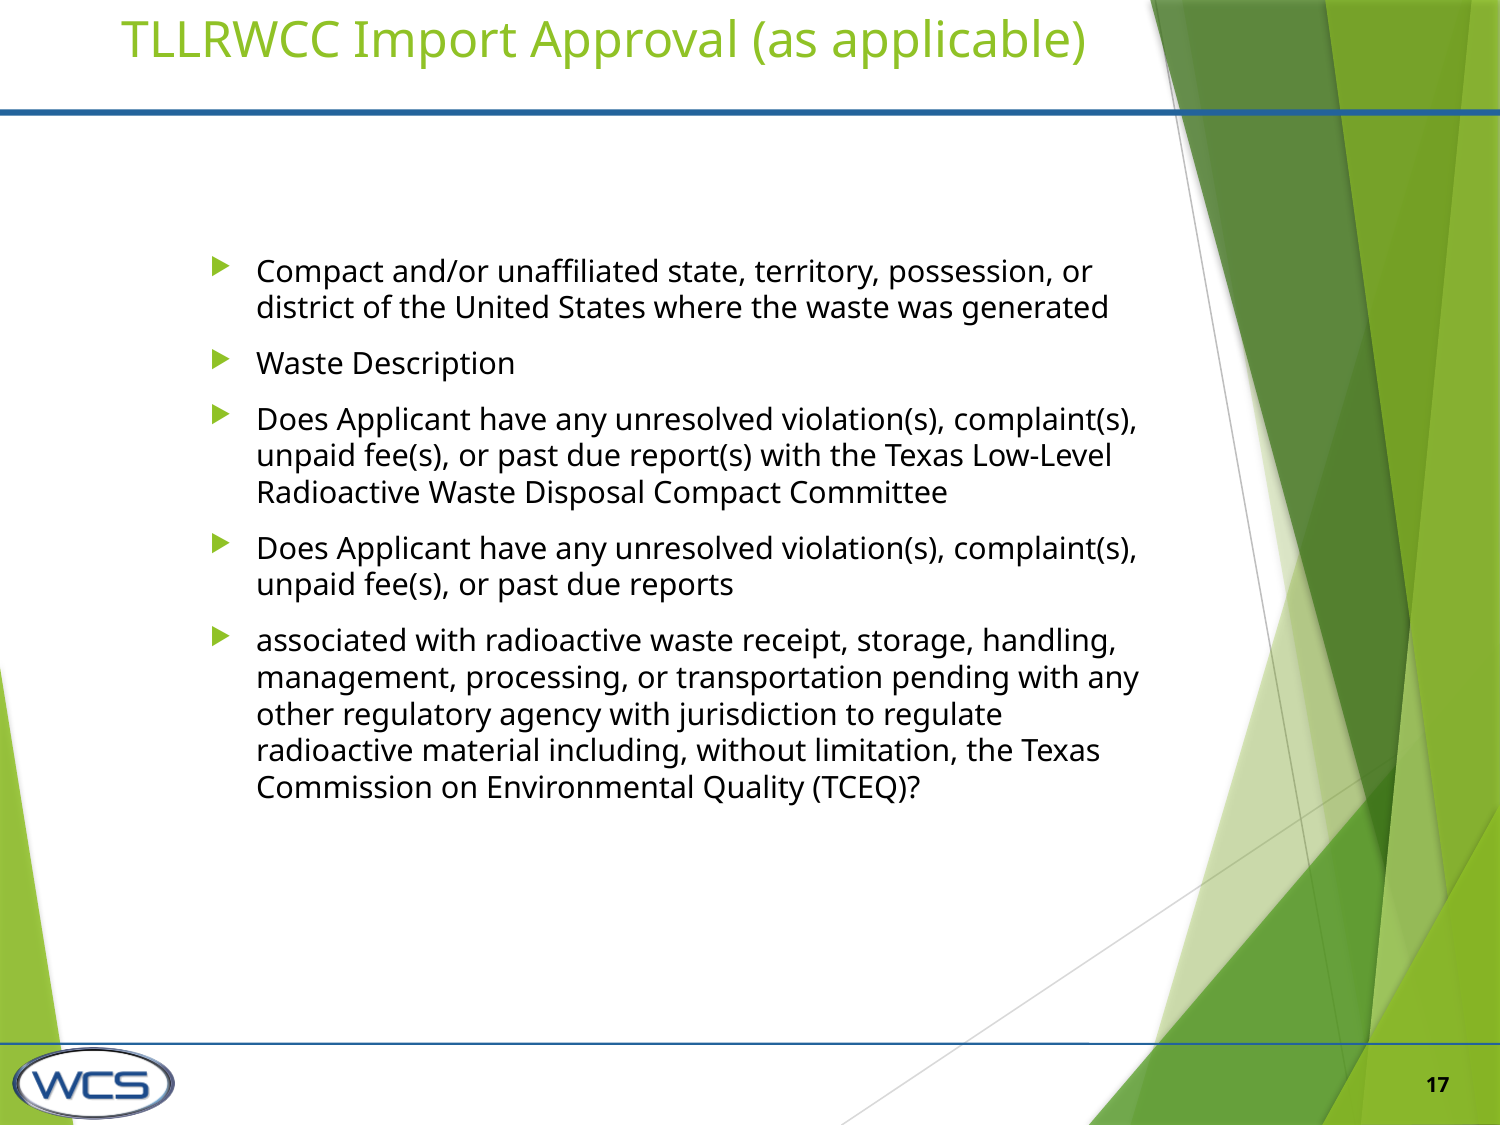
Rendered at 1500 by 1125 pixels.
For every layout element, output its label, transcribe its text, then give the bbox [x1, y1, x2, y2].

list Compact and/or unaﬃliated state, territory, possession, or district of the United States where the waste was generated Waste Description Does Applicant have any unresolved violation(s), complaint(s), unpaid fee(s), or past due report(s) with the Texas Low-Level Radioactive Waste Disposal Compact Committee Does Applicant have any unresolved violation(s), complaint(s), unpaid fee(s), or past due reports associated with radioactive waste receipt, storage, handling, management, processing, or transportation pending with any other regulatory agency with jurisdiction to regulate radioactive material including, without limitation, the Texas Commission on Environmental Quality (TCEQ)? [120, 244, 1162, 881]
title TLLRWCC Import Approval (as applicable) [106, 0, 1148, 100]
picture [0, 1047, 188, 1122]
